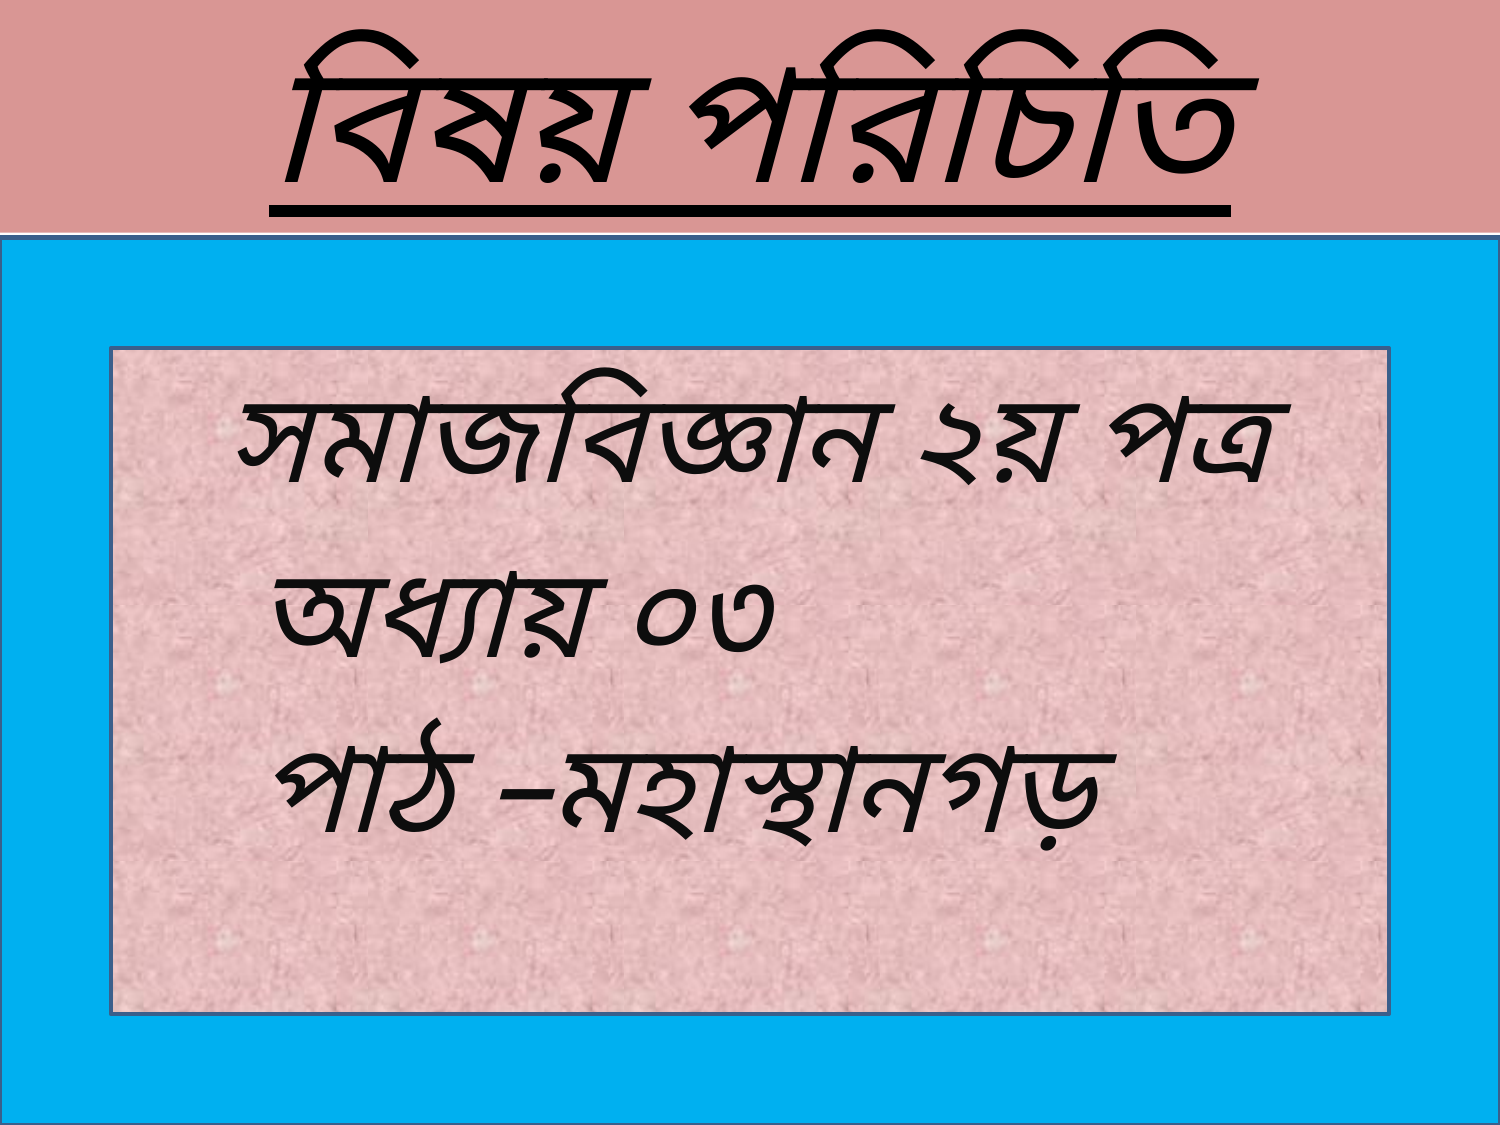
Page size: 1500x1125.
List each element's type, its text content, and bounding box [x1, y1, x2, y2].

text_box [0, 235, 1500, 1125]
list সমাজবিজ্ঞান ২য় পত্র অধ্যায় ০৩ পাঠ –মহাস্থানগড় [113, 350, 1387, 1012]
title বিষয় পরিচিতি [0, 0, 1500, 233]
